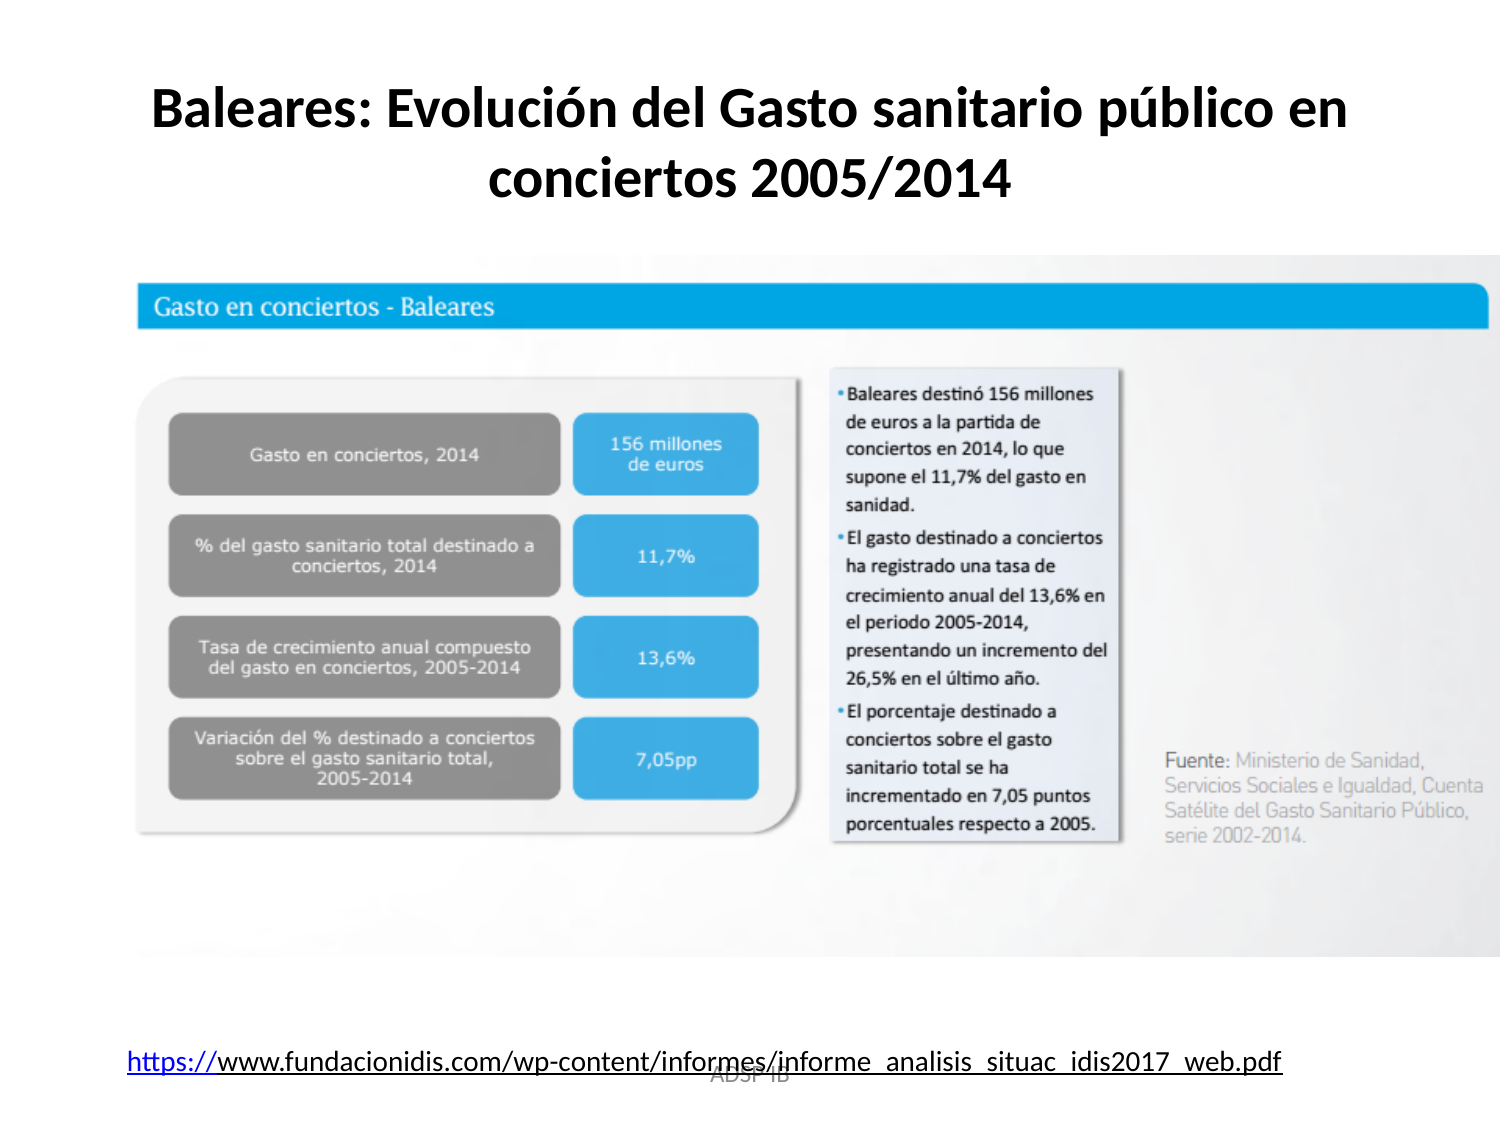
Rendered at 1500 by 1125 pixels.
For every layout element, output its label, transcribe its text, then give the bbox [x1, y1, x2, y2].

picture [111, 255, 1500, 958]
footer ADSP IB [512, 1042, 988, 1103]
text_box https://www.fundacionidis.com/wp-content/informes/informe_analisis_situac_idis2017_web.pdf [112, 1034, 1483, 1085]
title Baleares: Evolución del Gasto sanitario público en conciertos 2005/2014 [75, 45, 1425, 233]
